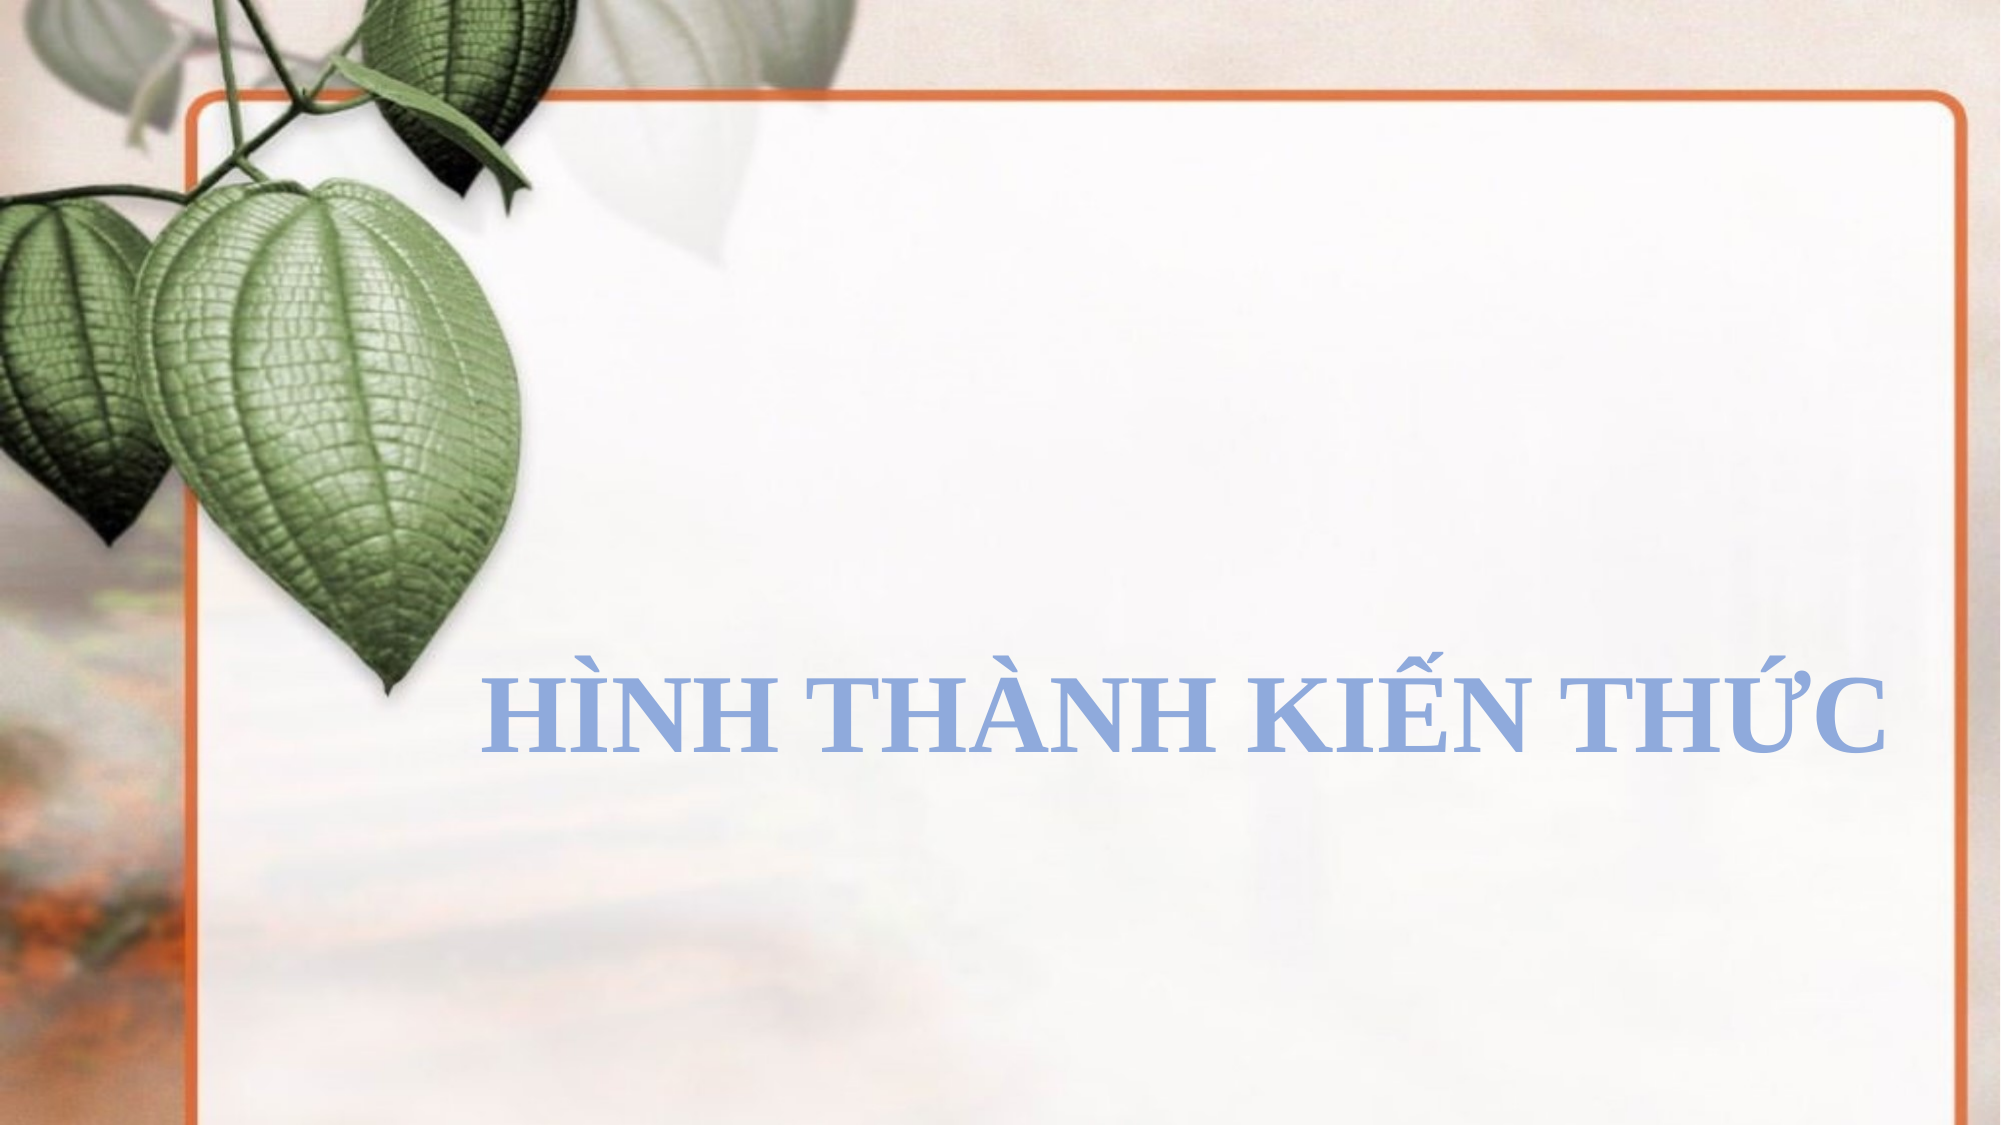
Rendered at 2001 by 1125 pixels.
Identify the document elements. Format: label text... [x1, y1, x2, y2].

picture [0, 0, 2001, 1125]
text_box HÌNH THÀNH KIẾN THỨC [442, 632, 1931, 782]
